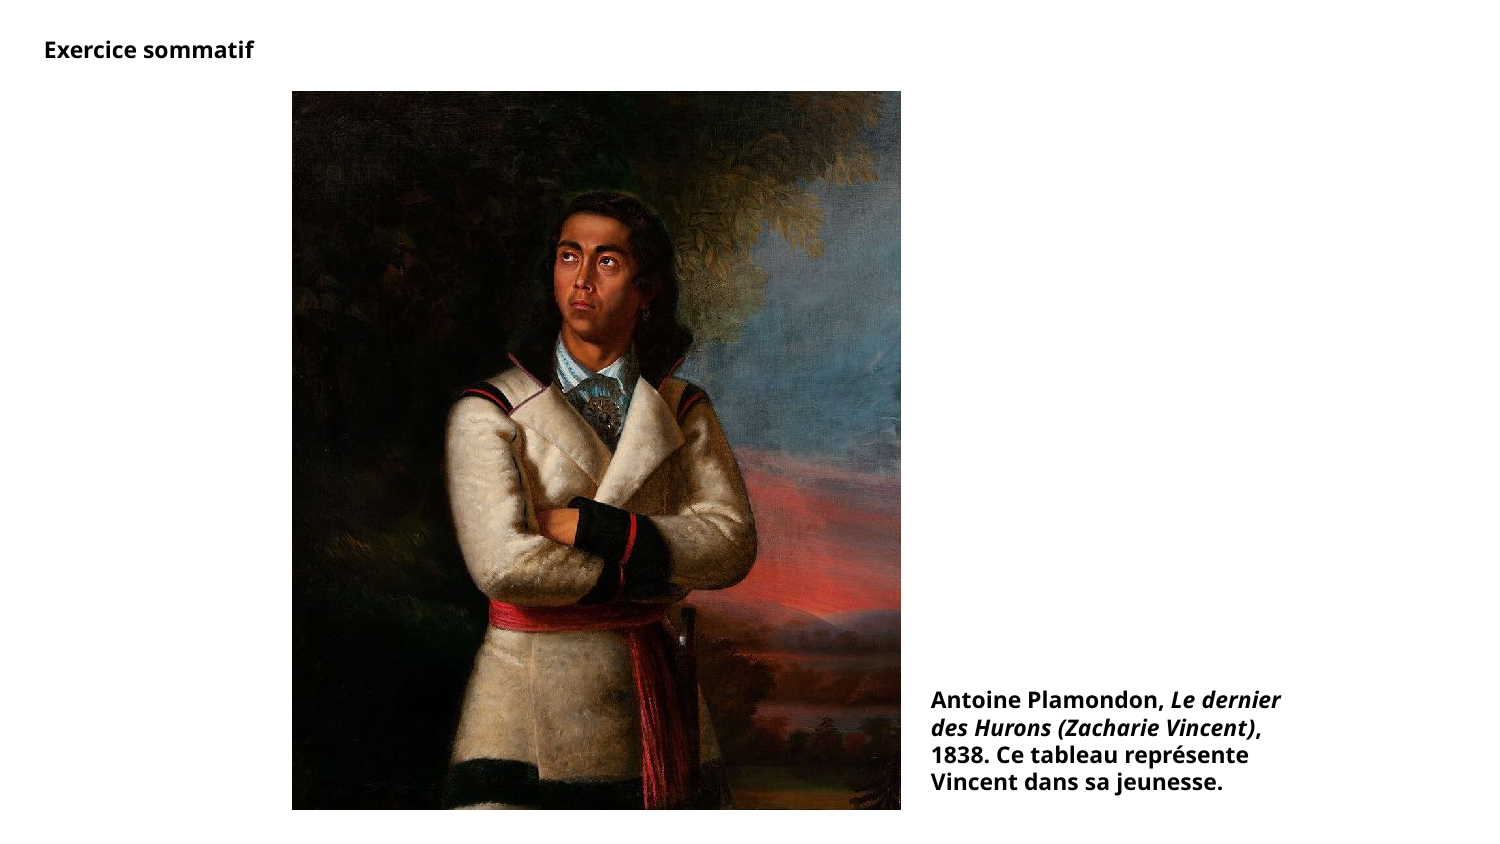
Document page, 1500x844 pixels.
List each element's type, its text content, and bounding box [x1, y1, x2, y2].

text_box Exercice sommatif [28, 16, 329, 78]
picture [292, 90, 901, 810]
text_box Antoine Plamondon, Le dernier des Hurons (Zacharie Vincent), 1838. Ce tableau représente Vincent dans sa jeunesse. [915, 670, 1301, 811]
